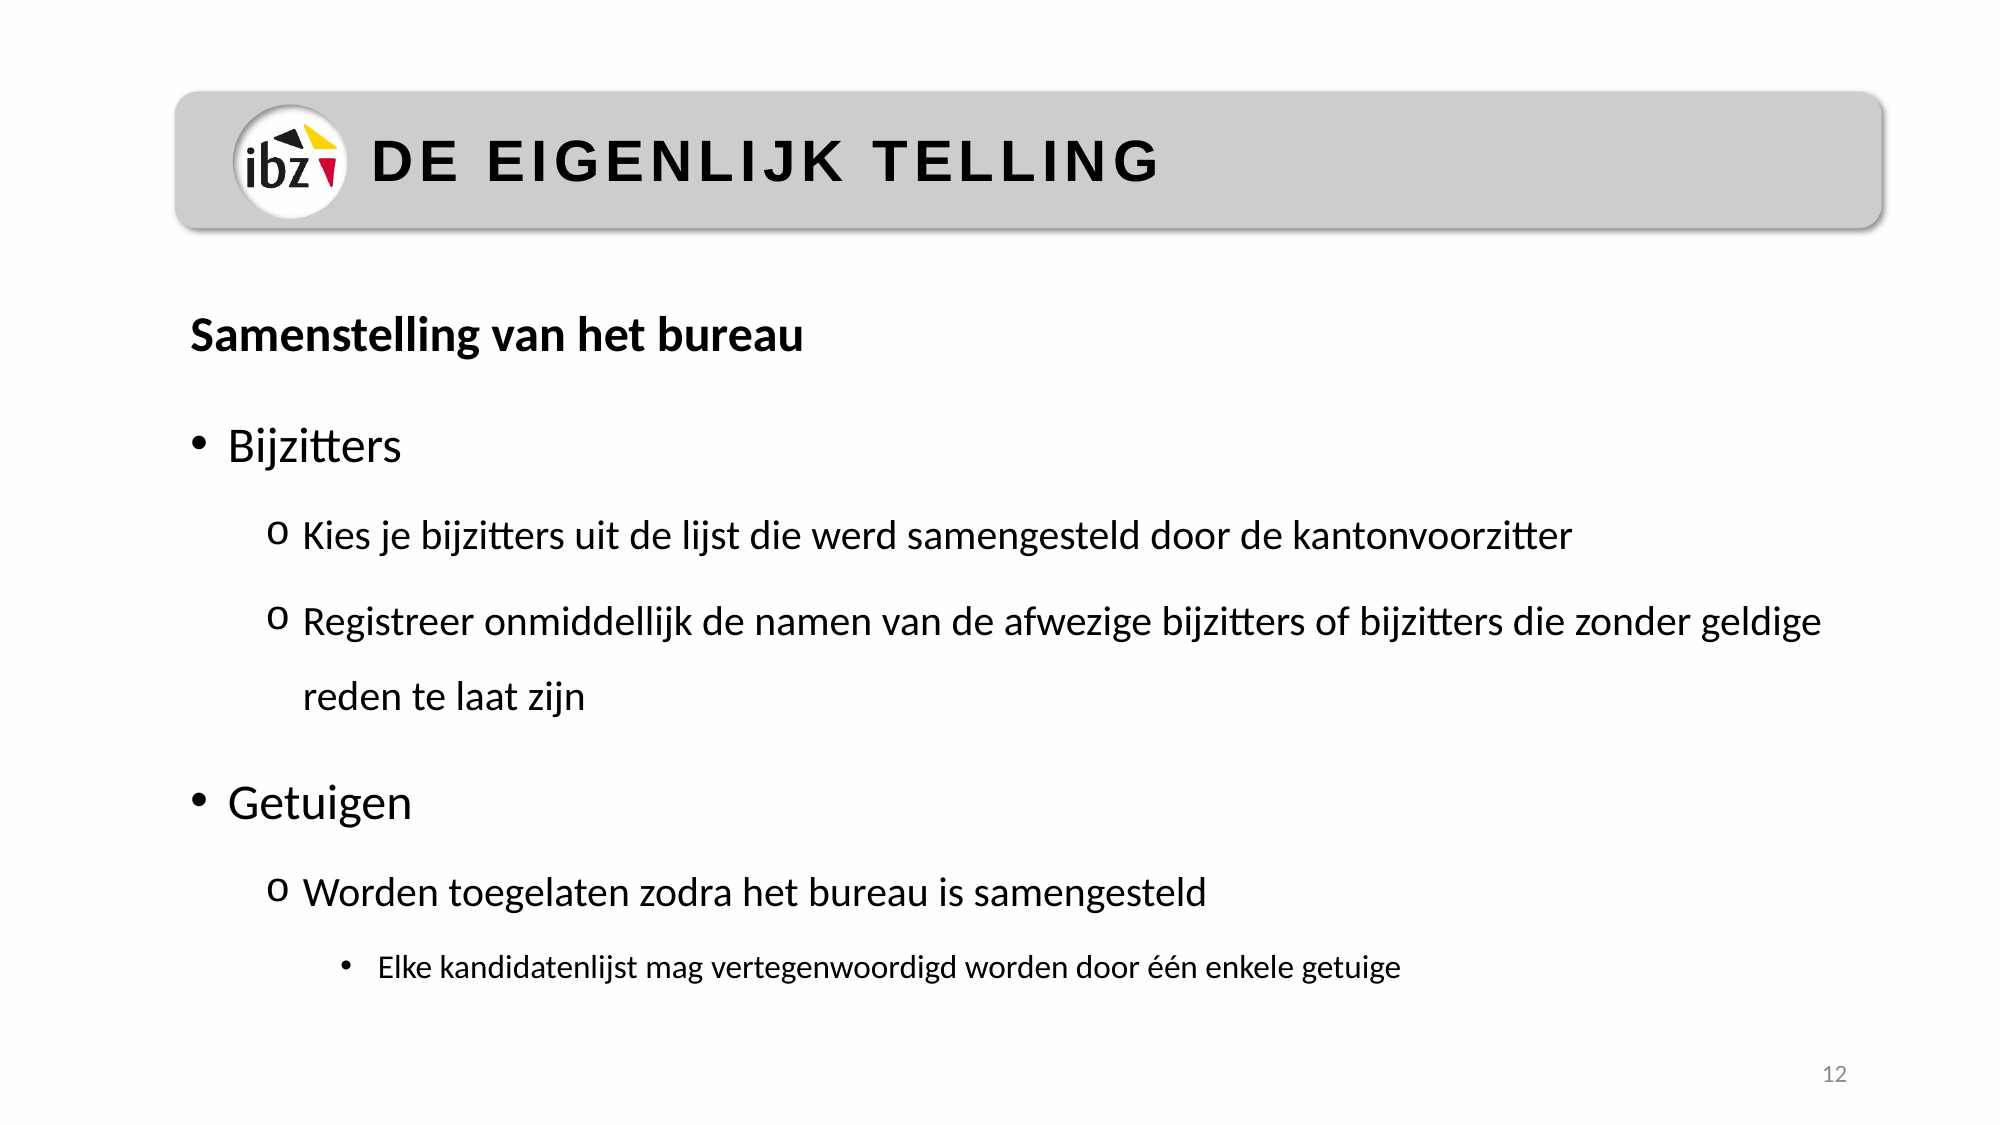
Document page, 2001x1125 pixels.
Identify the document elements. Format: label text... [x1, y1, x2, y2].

picture [168, 85, 1894, 241]
list Samenstelling van het bureau Bijzitters Kies je bijzitters uit de lijst die werd samengesteld door de kantonvoorzitter Registreer onmiddellijk de namen van de afwezige bijzitters of bijzitters die zonder geldige reden te laat zijn Getuigen Worden toegelaten zodra het bureau is samengesteld Elke kandidatenlijst mag vertegenwoordigd worden door één enkele getuige [175, 264, 1901, 1103]
slide_number 12 [1412, 1042, 1863, 1103]
